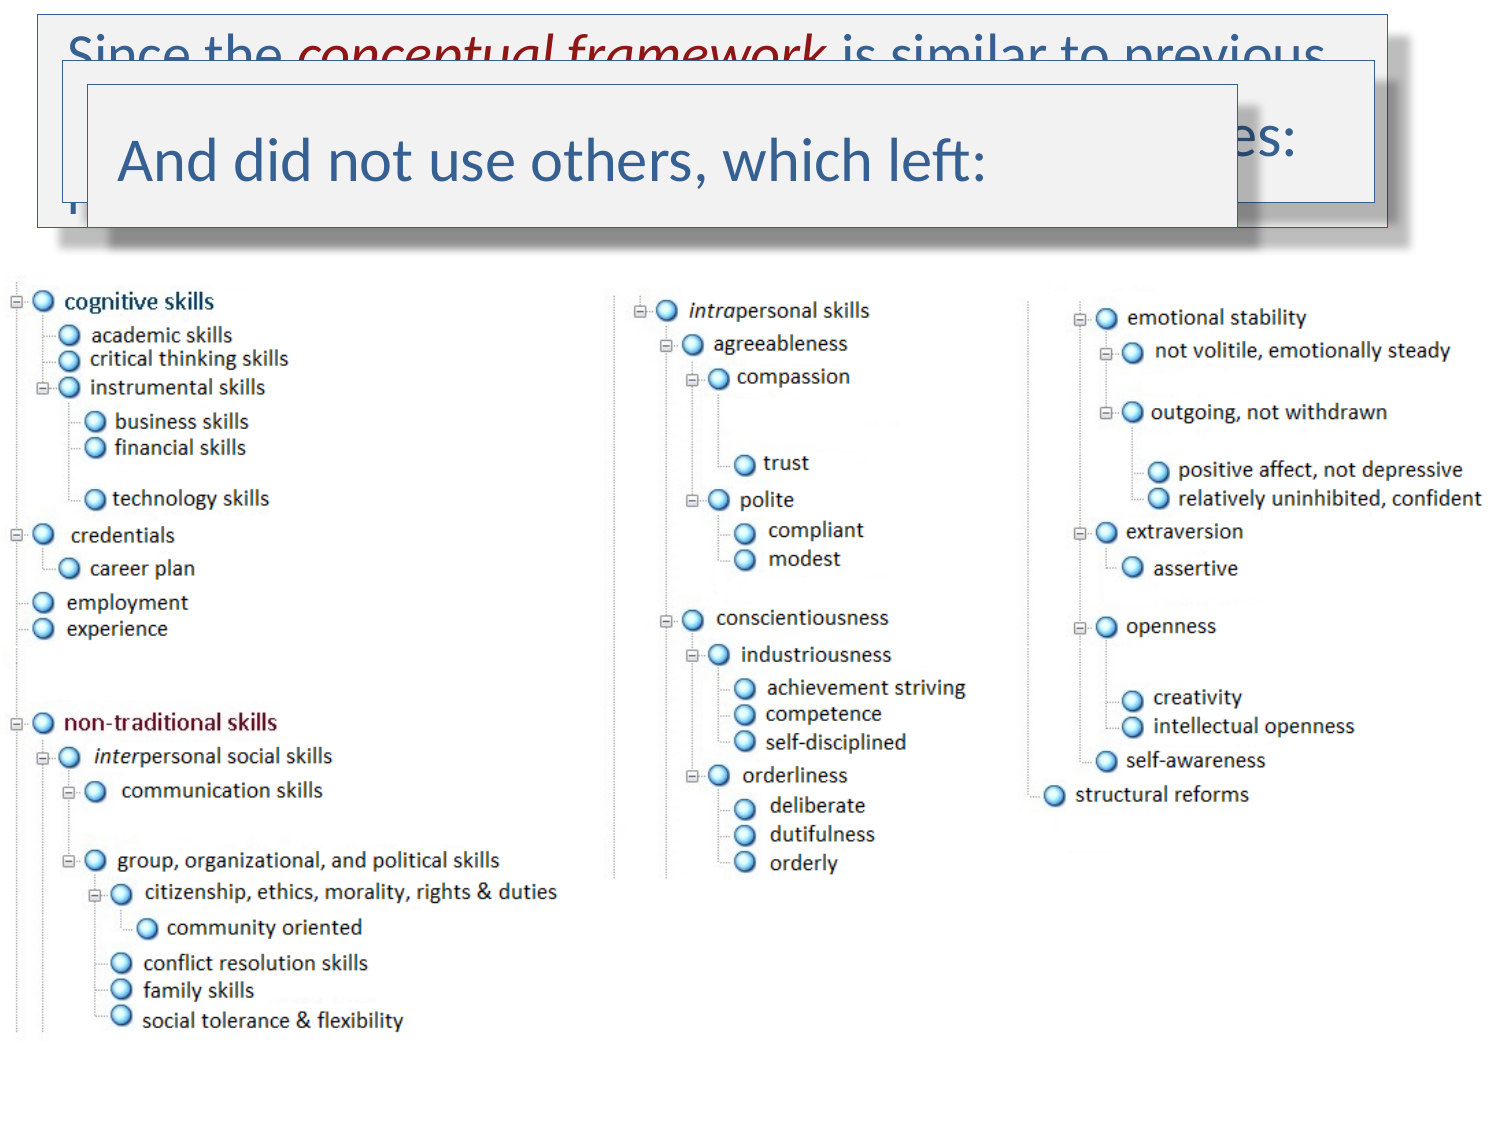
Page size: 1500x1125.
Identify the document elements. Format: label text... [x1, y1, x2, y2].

text_box Since the conceptual framework is similar to previous ones, the responses will be comparable to previous responses, too: [37, 14, 1388, 228]
title The business focus groups added a few themes: [62, 60, 1375, 203]
picture [0, 269, 1500, 1051]
text_box And did not use others, which left: [87, 84, 1238, 228]
